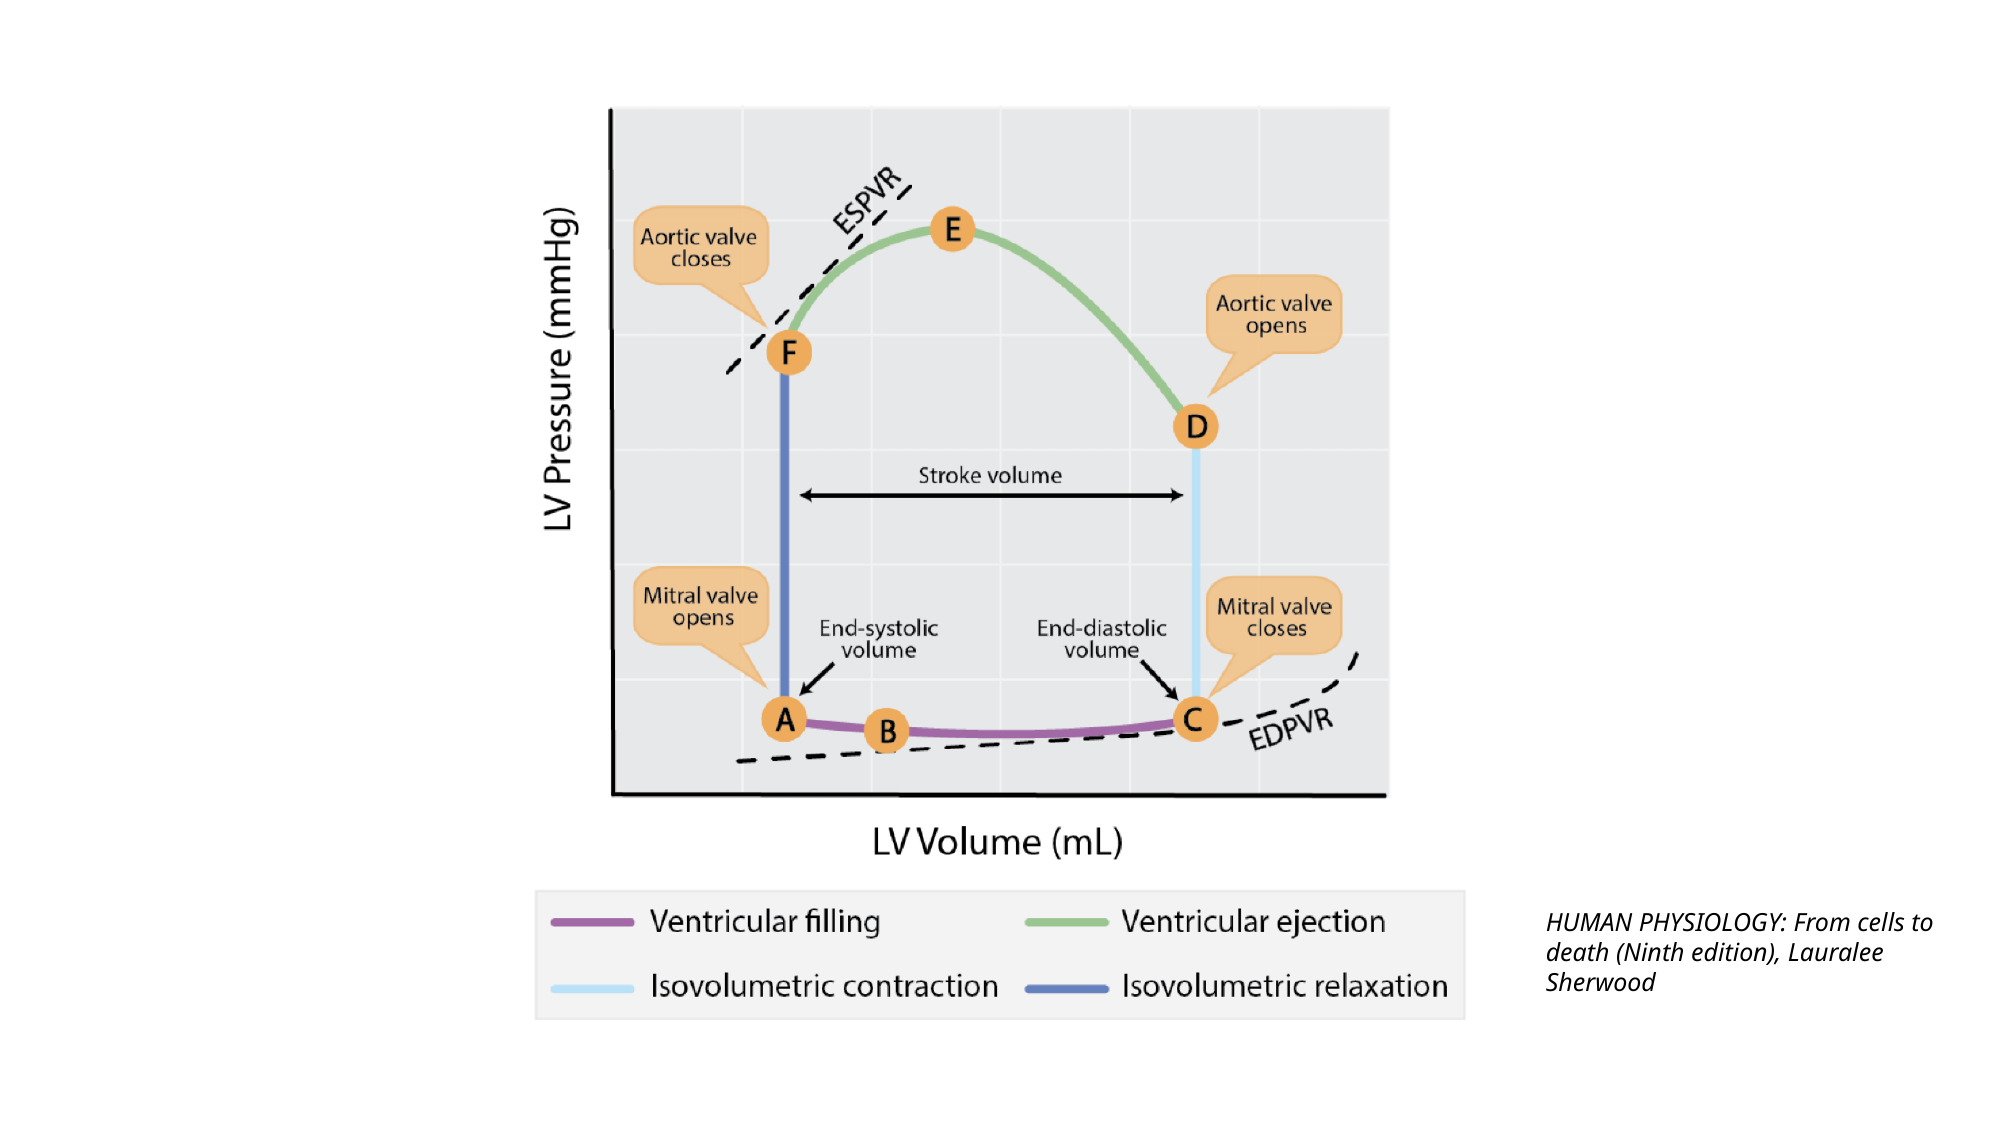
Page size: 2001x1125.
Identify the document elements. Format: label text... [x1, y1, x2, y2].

text_box [196, 73, 1725, 1016]
text_box HUMAN PHYSIOLOGY: From cells to death (Ninth edition), Lauralee Sherwood [1530, 898, 1963, 1004]
picture [534, 104, 1466, 1020]
